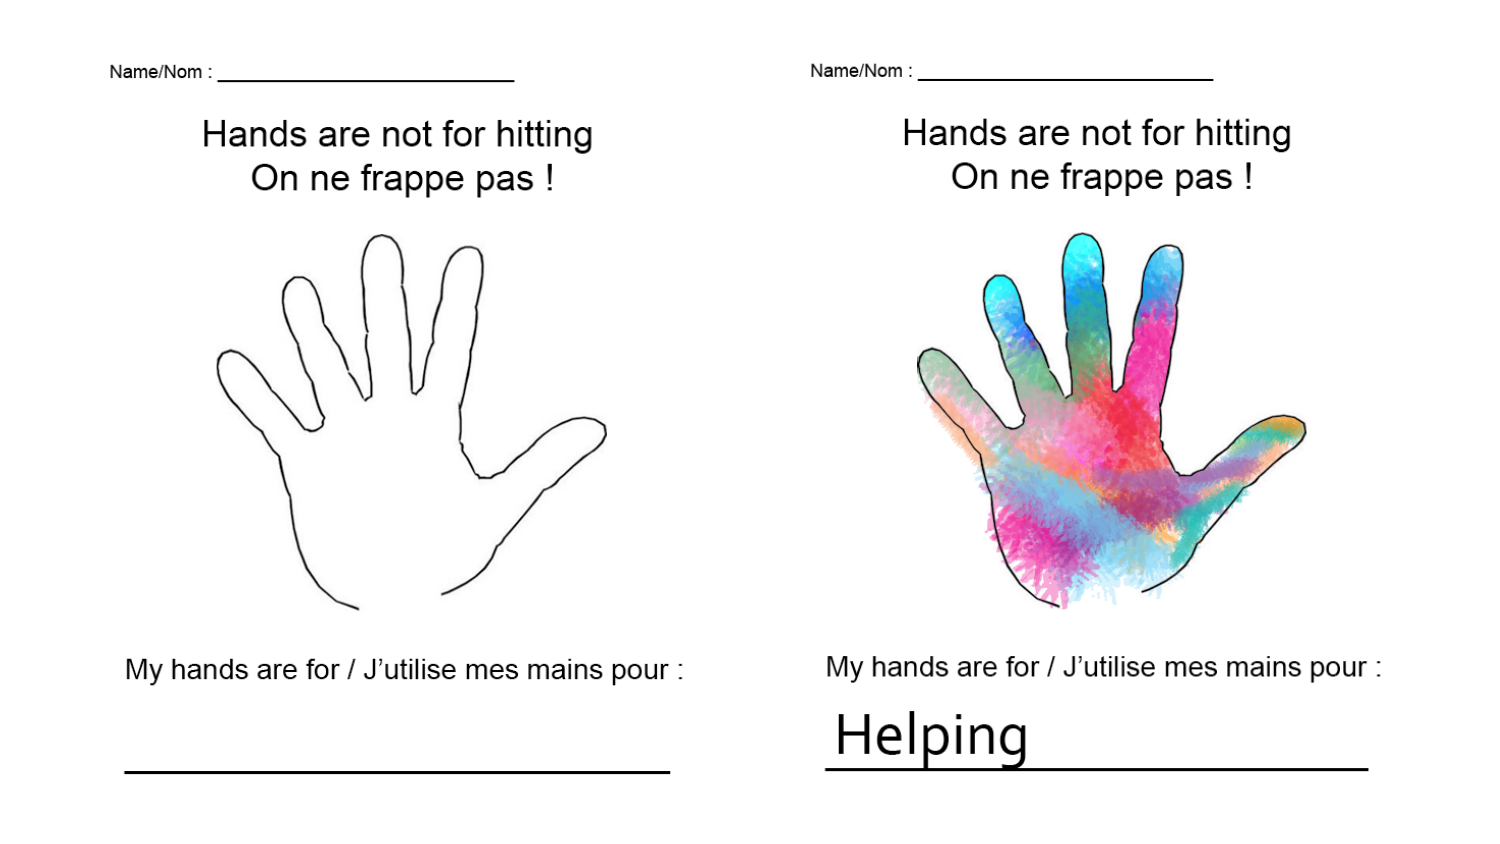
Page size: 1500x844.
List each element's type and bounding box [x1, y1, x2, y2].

picture [88, 24, 706, 819]
picture [791, 24, 1402, 819]
